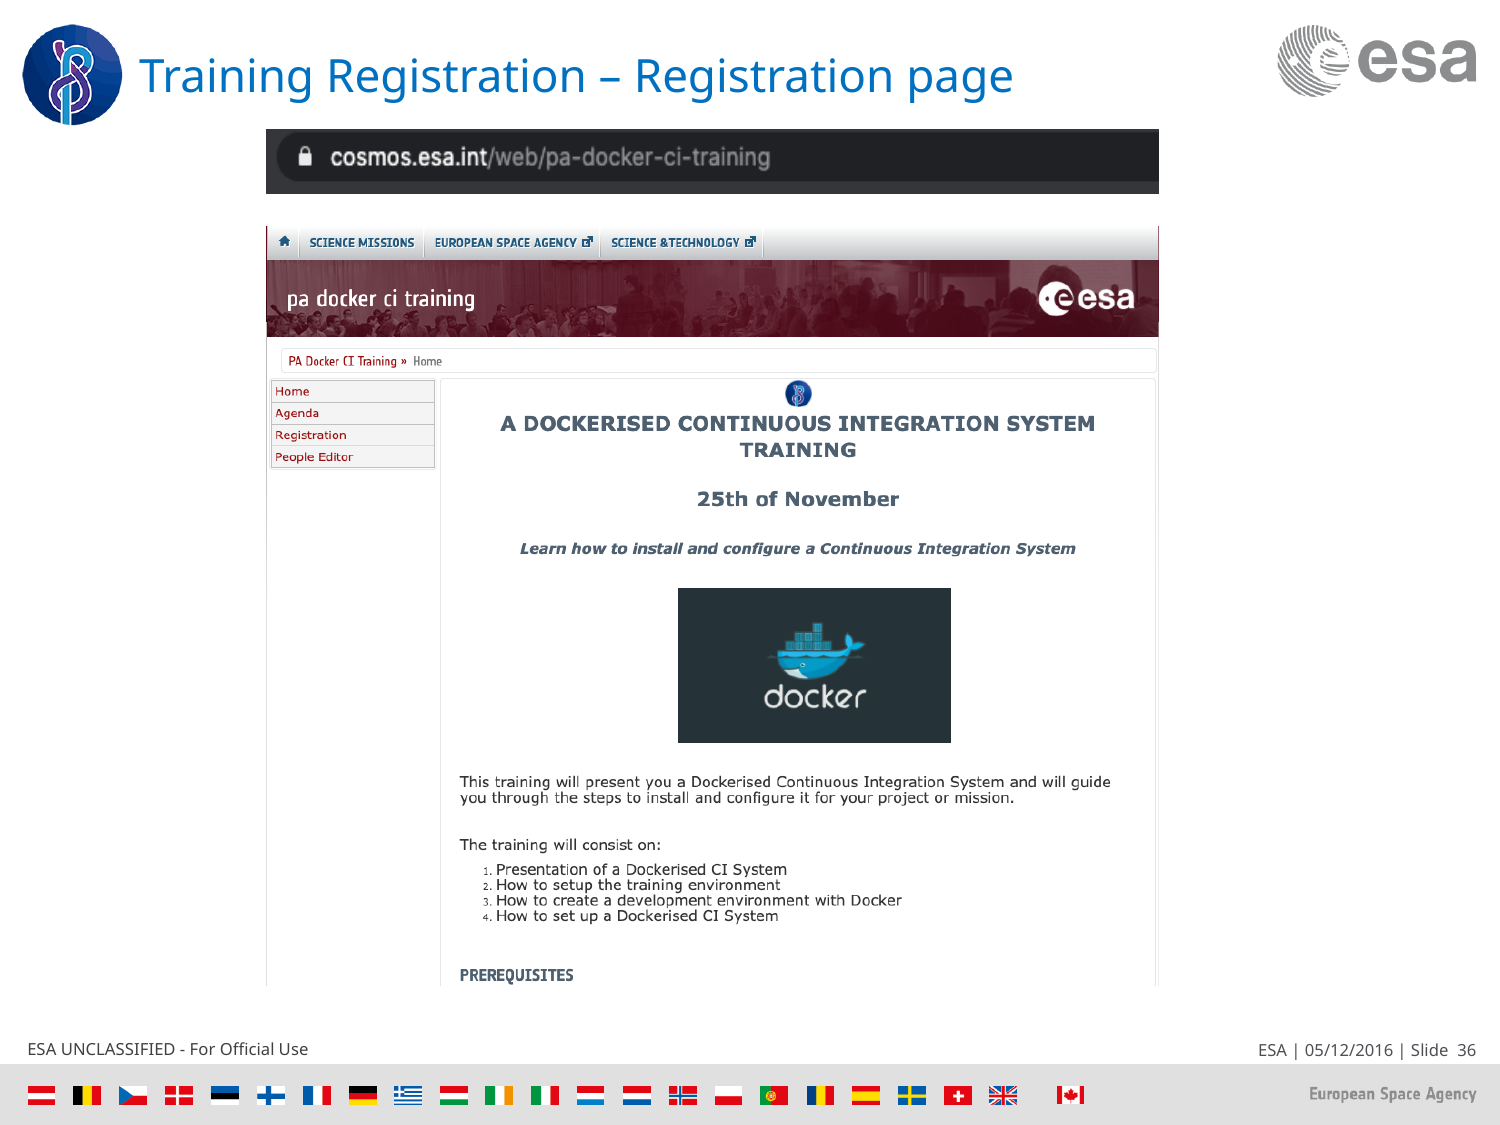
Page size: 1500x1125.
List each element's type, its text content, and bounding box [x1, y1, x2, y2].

text_box Training Registration – Registration page [127, 39, 1302, 110]
picture [1277, 25, 1477, 109]
picture [266, 226, 1159, 987]
picture [266, 129, 1159, 194]
picture [21, 23, 123, 126]
picture [0, 1064, 1500, 1125]
